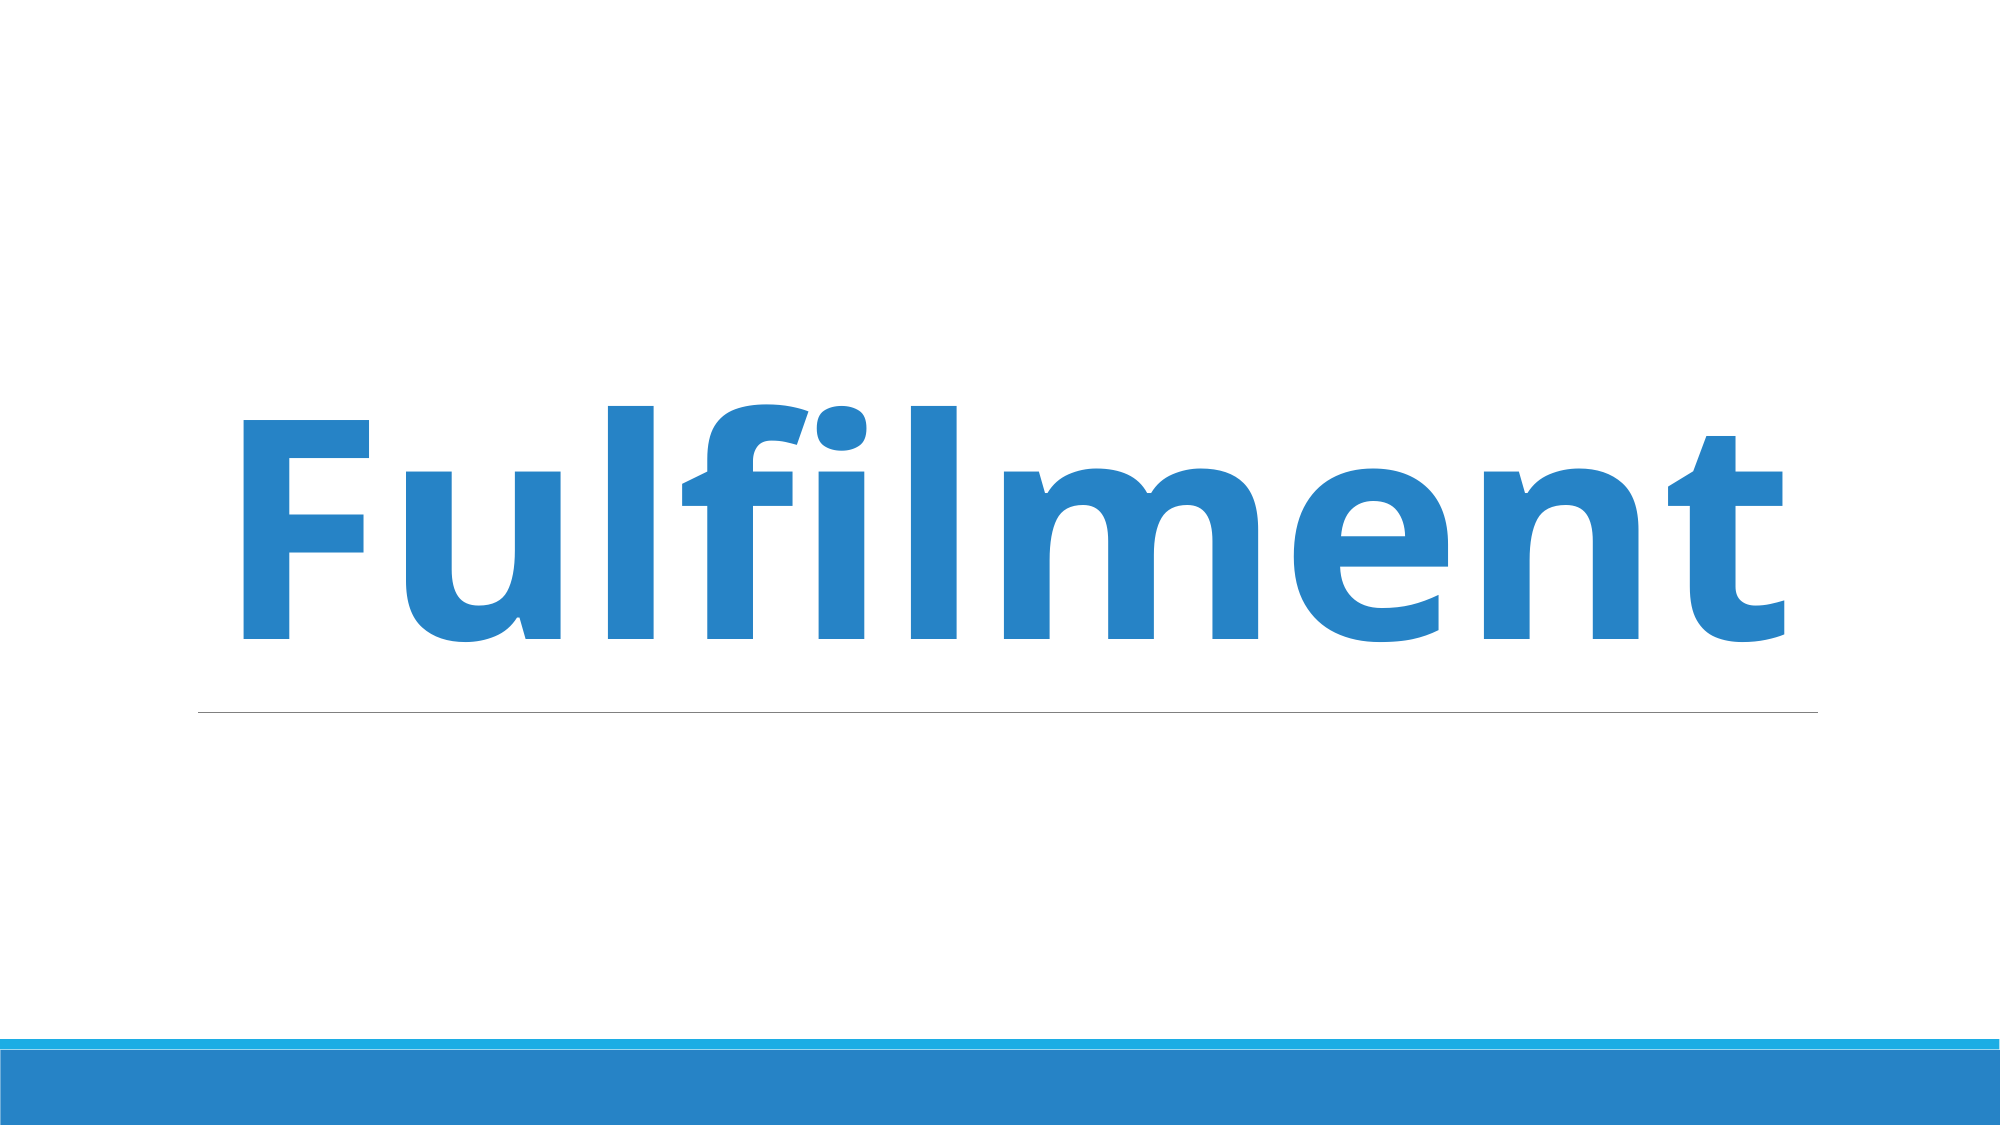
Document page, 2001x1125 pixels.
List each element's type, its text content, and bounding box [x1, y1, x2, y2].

title Fulfilment [180, 124, 1830, 710]
